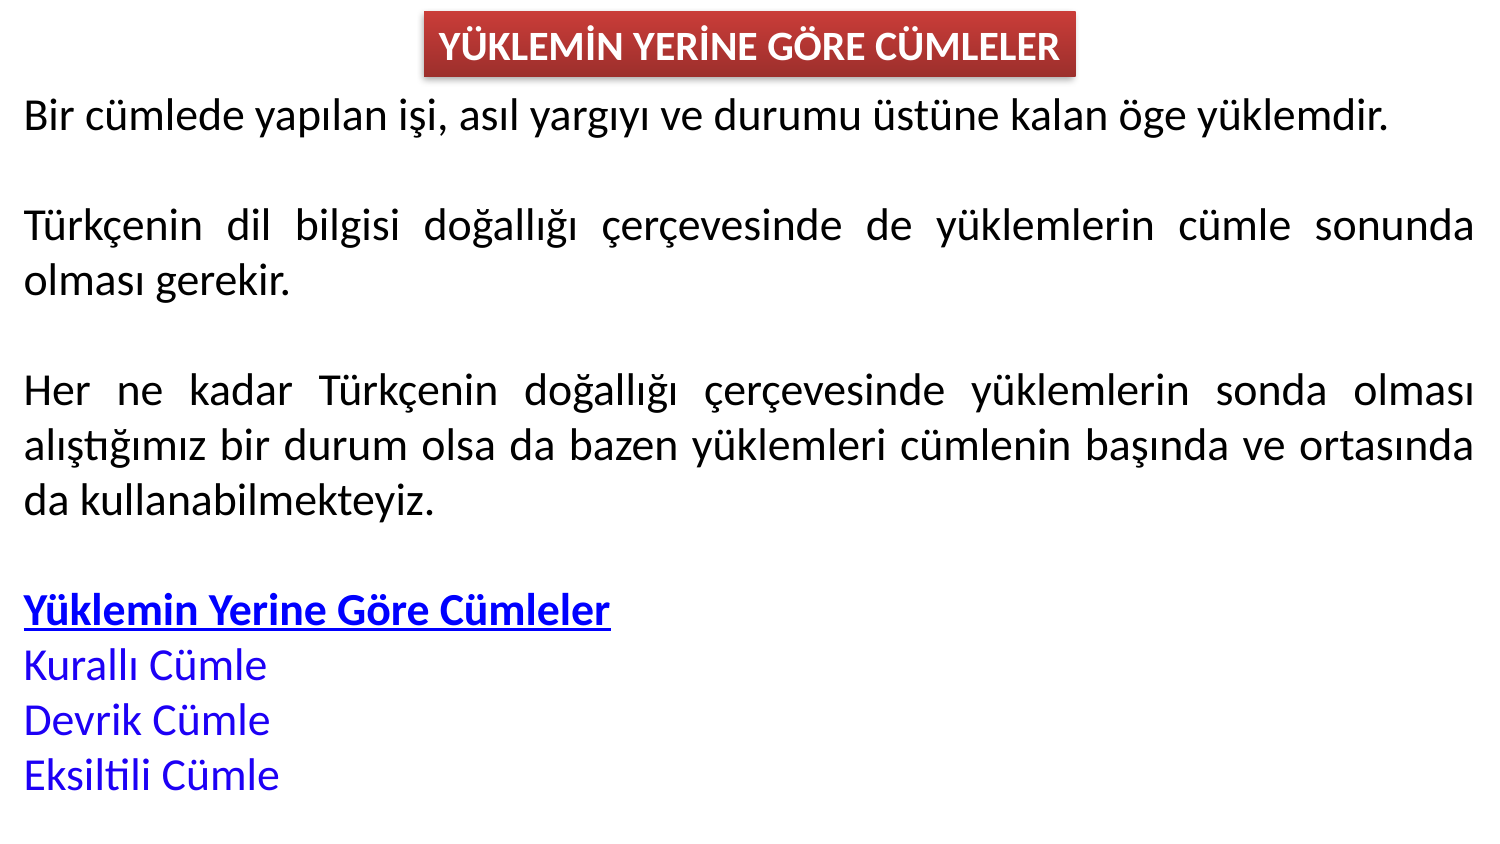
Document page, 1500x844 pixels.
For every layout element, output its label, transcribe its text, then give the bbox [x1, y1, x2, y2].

text_box Bir cümlede yapılan işi, asıl yargıyı ve durumu üstüne kalan öge yüklemdir. Türkçenin dil bilgisi doğallığı çerçevesinde de yüklemlerin cümle sonunda olması gerekir. Her ne kadar Türkçenin doğallığı çerçevesinde yüklemlerin sonda olması alıştığımız bir durum olsa da bazen yüklemleri cümlenin başında ve ortasında da kullanabilmekteyiz. Yüklemin Yerine Göre Cümleler Kurallı Cümle Devrik Cümle Eksiltili Cümle [8, 77, 1492, 807]
text_box YÜKLEMİN YERİNE GÖRE CÜMLELER [424, 11, 1076, 77]
